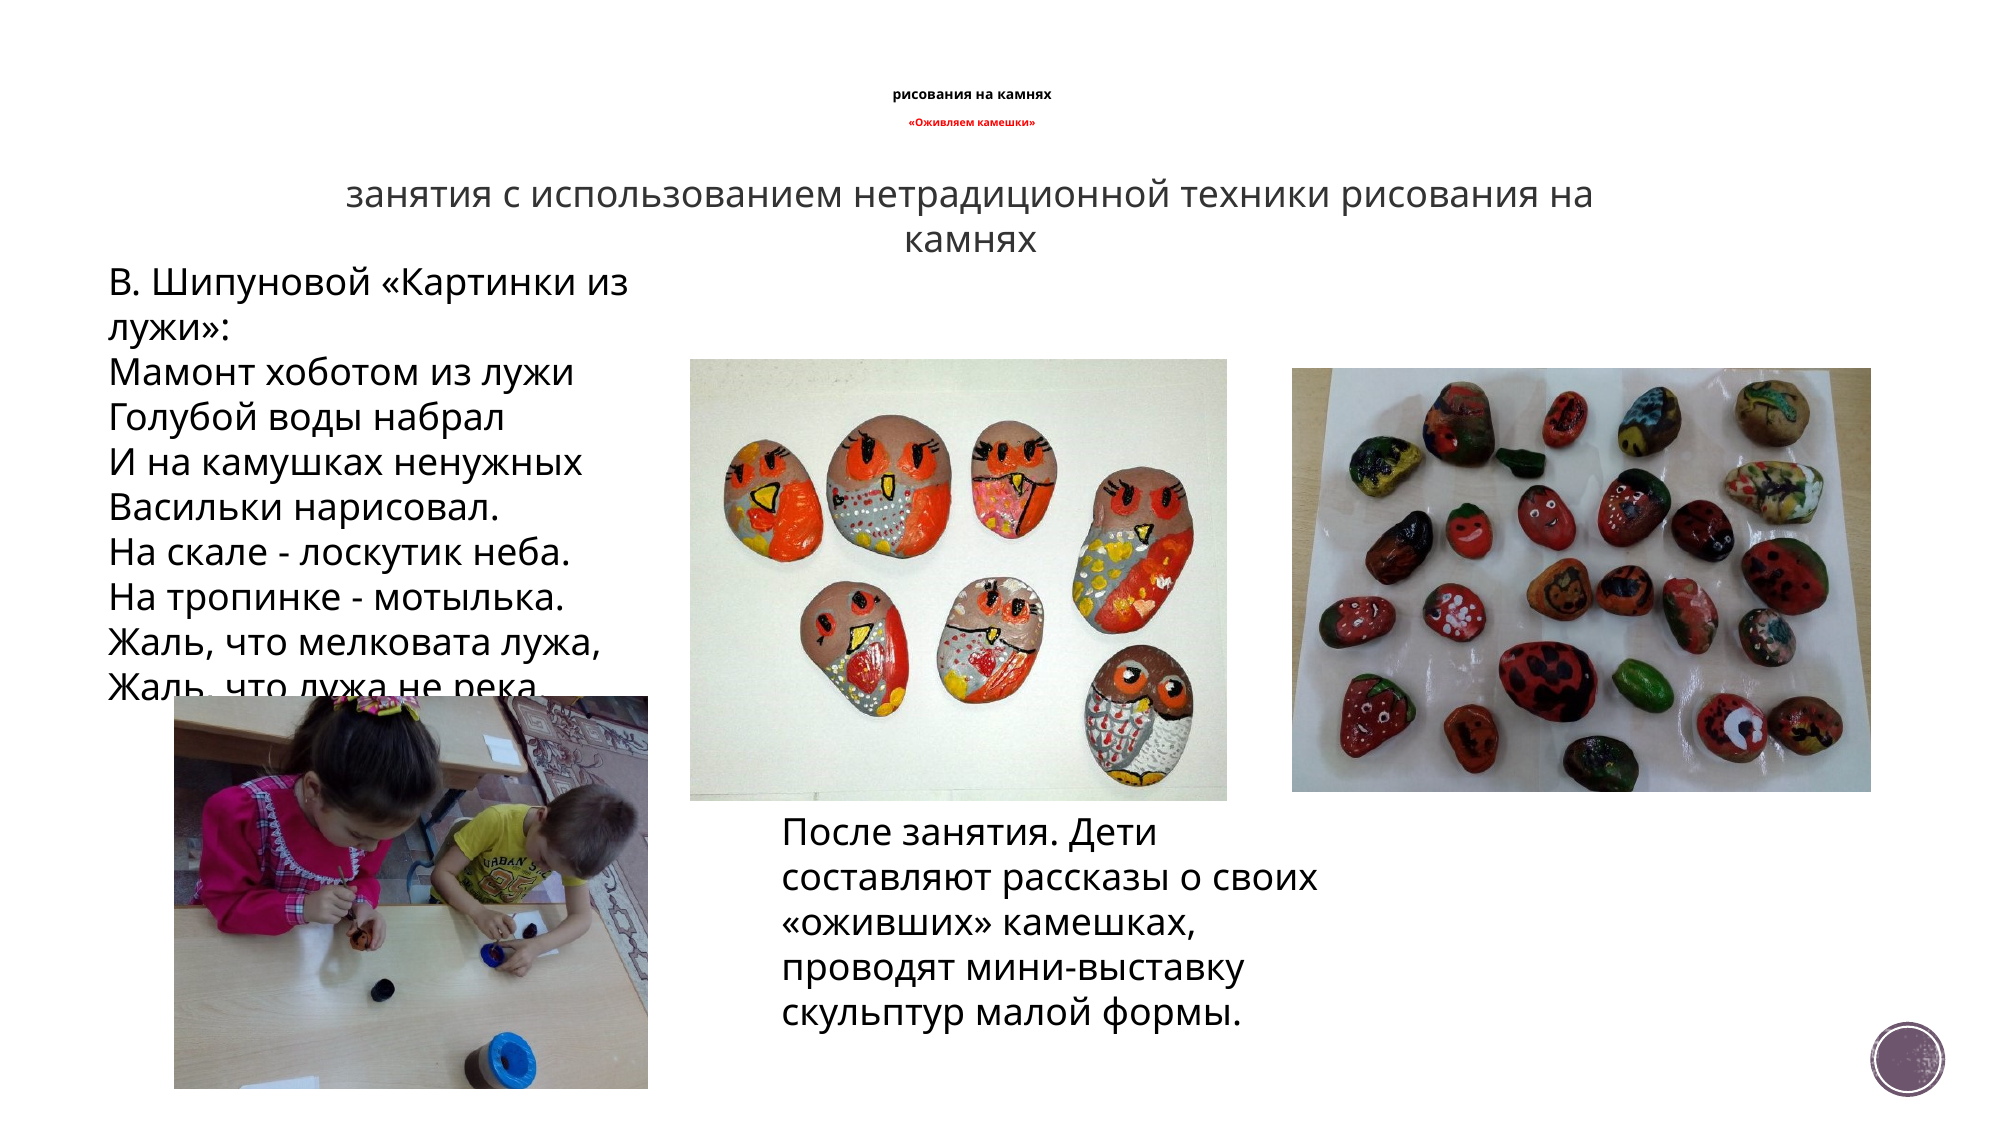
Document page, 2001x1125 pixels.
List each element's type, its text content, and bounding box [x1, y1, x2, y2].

text_box занятия с использованием нетрадиционной техники рисования на камнях [275, 163, 1666, 268]
picture [1292, 368, 1871, 792]
picture [690, 359, 1227, 801]
title рисования на камнях «Оживляем камешки» [119, 79, 1826, 169]
text_box После занятия. Дети составляют расска­зы о своих «оживших» камешках, проводят мини-выставку скульптур малой формы. [766, 800, 1358, 1041]
text_box В. Шипуновой «Картинки из лужи»: Мамонт хоботом из лужи Голубой воды набрал И на камушках ненужных Васильки нарисовал. На скале - лоскутик неба. На тропинке - мотылька. Жаль, что мелковата лужа, Жаль, что лужа не река. [93, 250, 708, 716]
picture [174, 696, 648, 1089]
